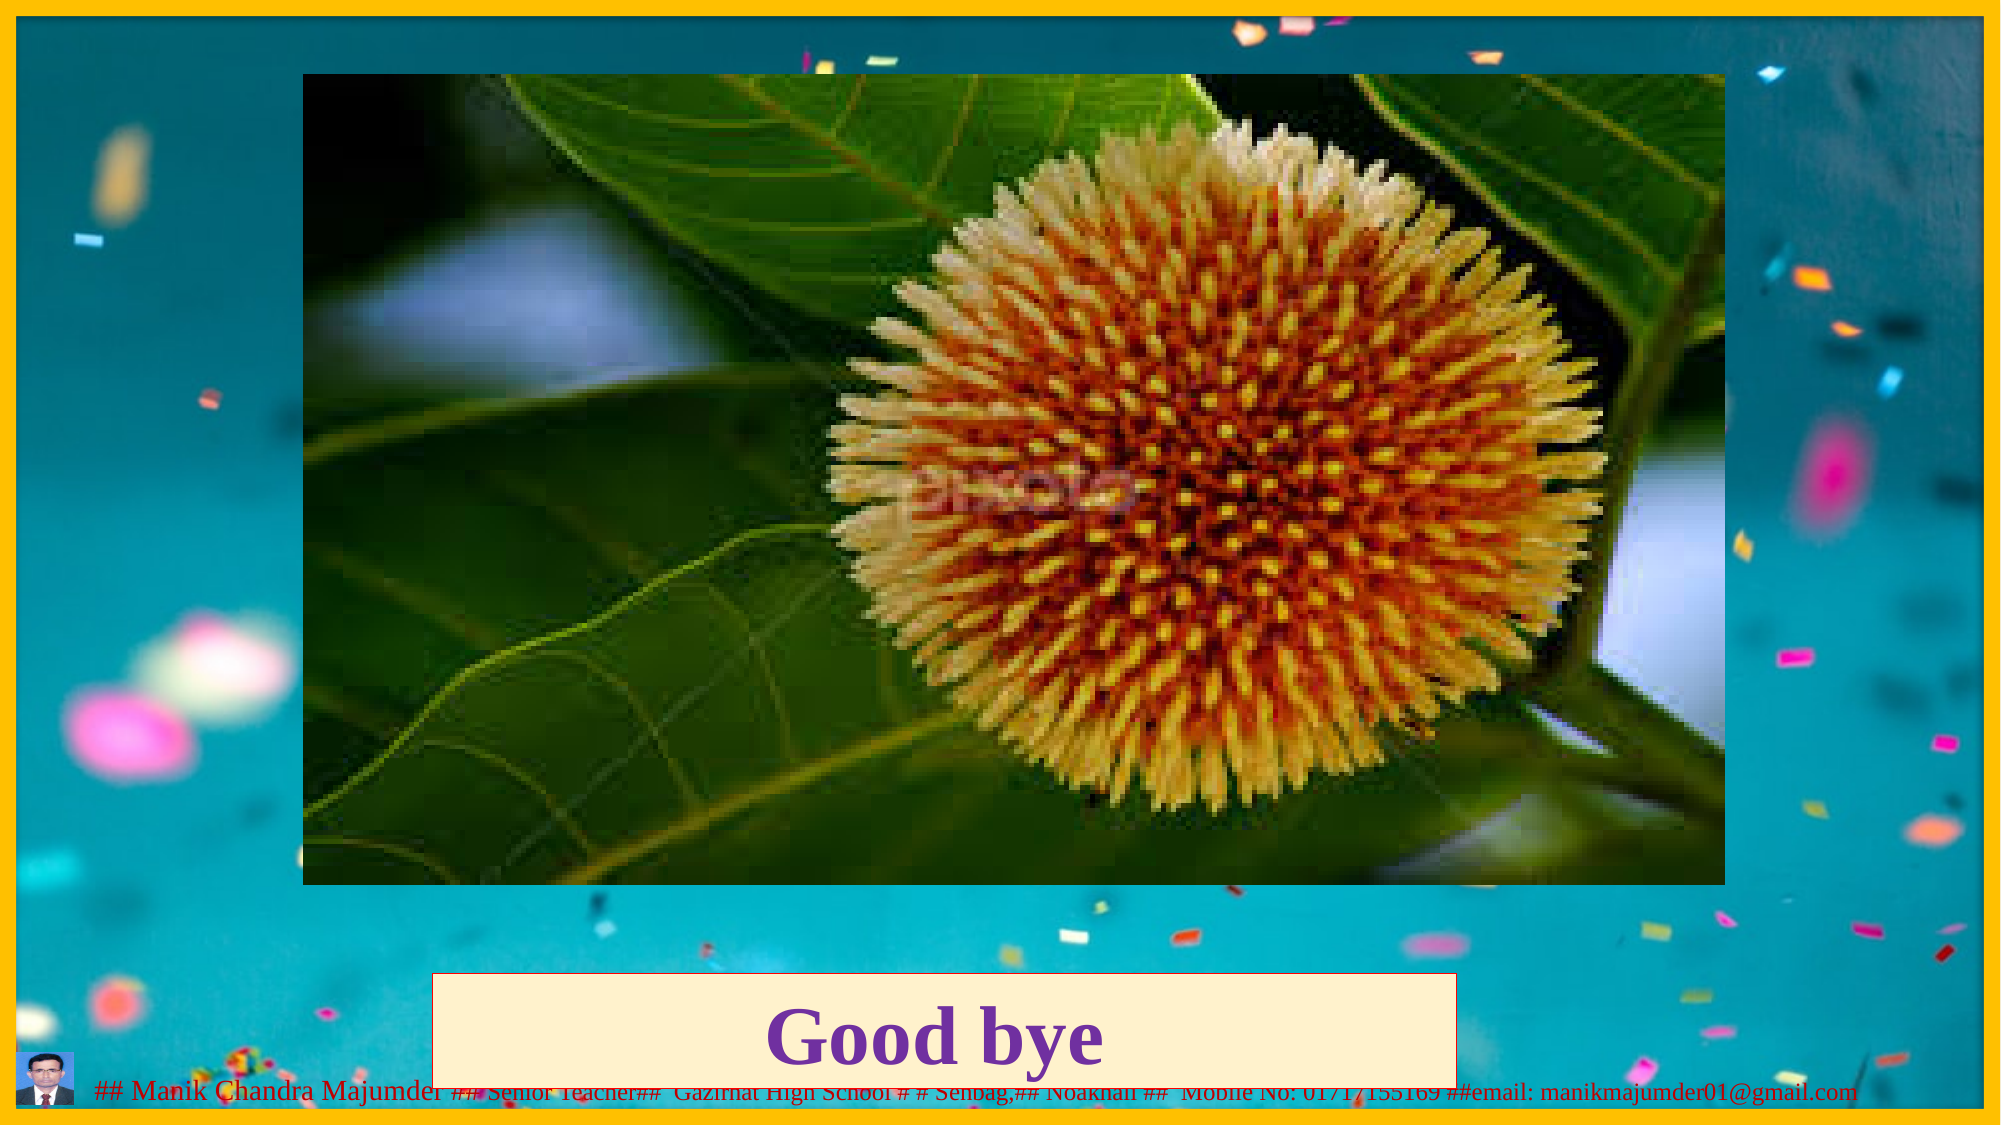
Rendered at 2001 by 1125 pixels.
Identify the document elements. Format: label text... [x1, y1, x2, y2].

picture [303, 74, 1725, 885]
text_box Good bye [432, 973, 1457, 1089]
picture [15, 1052, 74, 1105]
